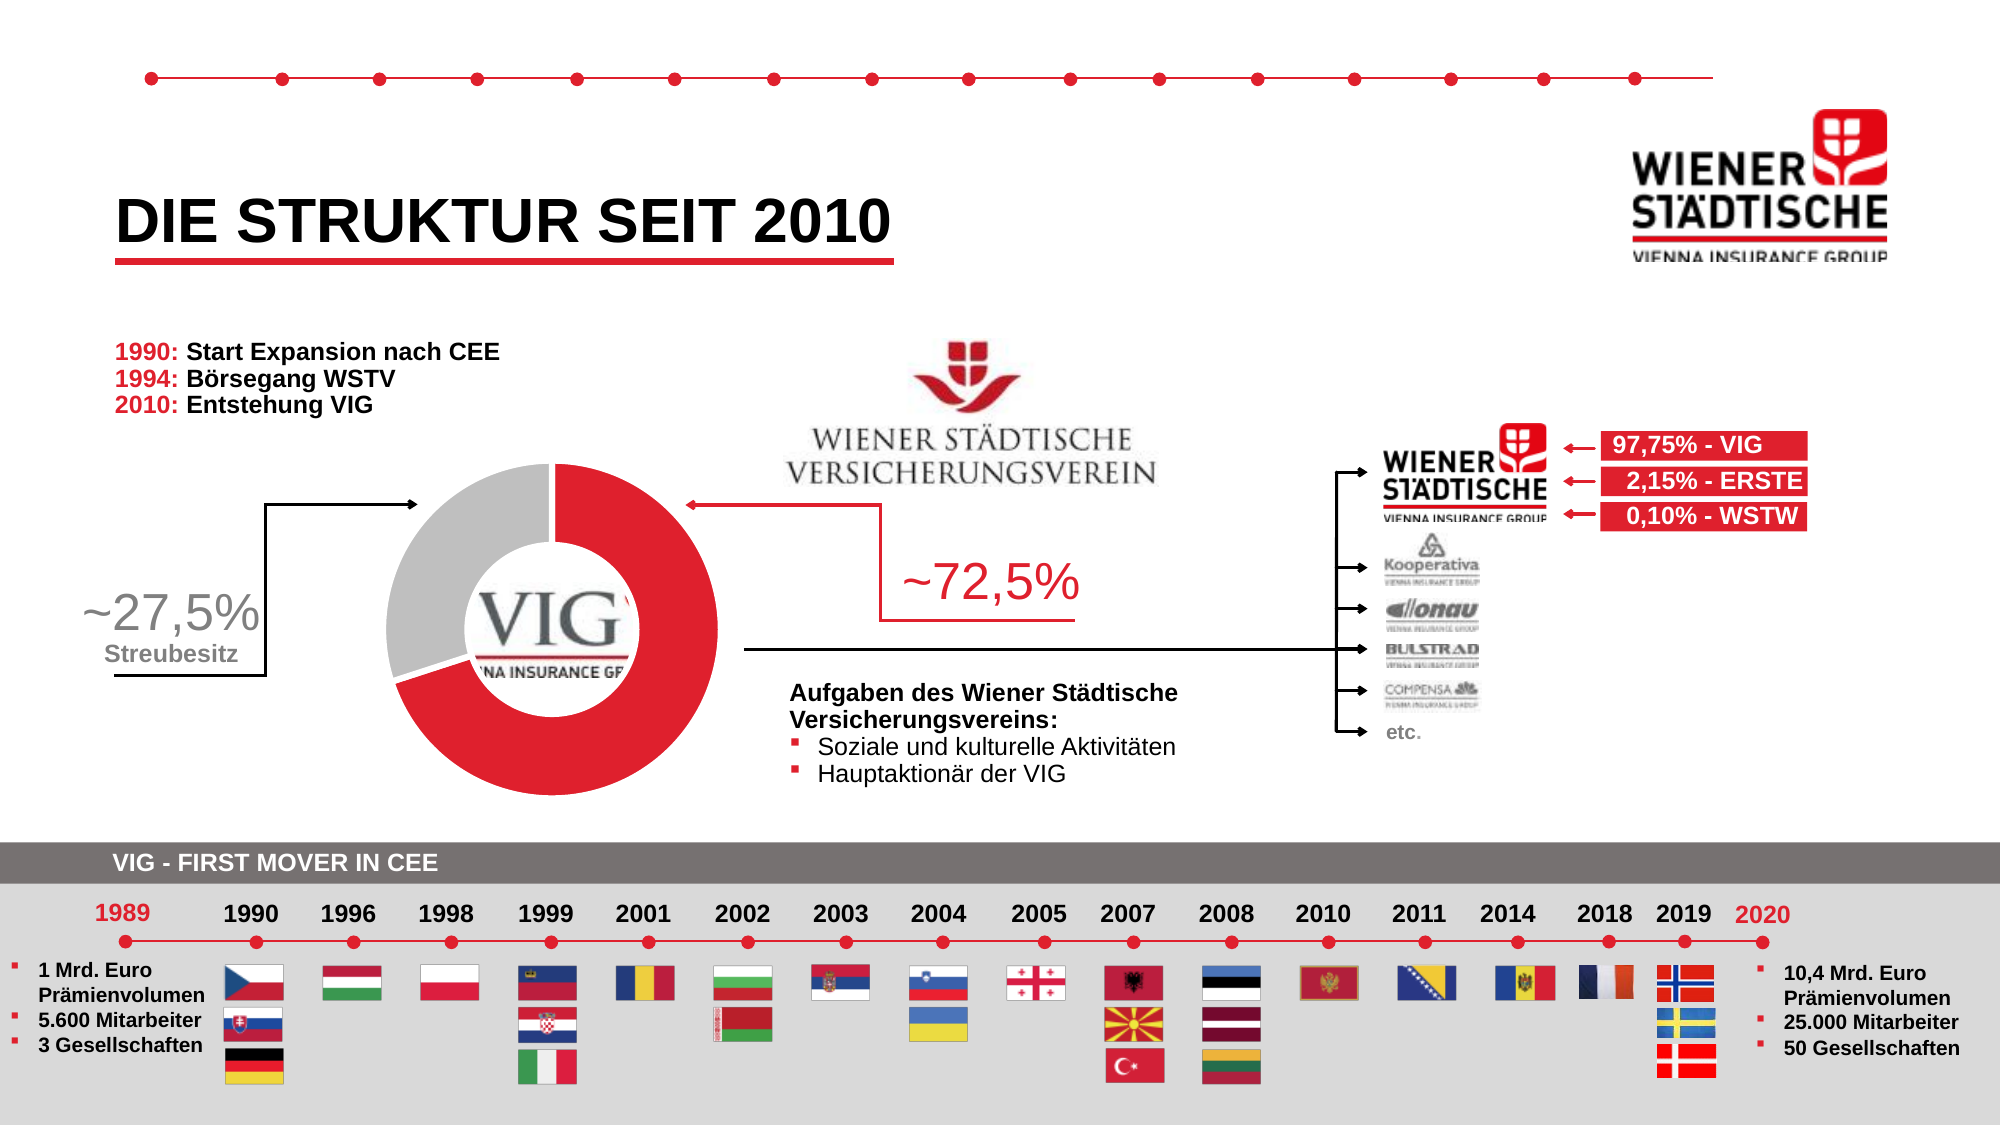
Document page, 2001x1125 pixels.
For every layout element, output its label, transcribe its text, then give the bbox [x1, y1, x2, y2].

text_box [735, 504, 1076, 621]
text_box 2018 [1577, 903, 1635, 928]
text_box 2014 [1480, 903, 1538, 918]
text_box 2008 [1198, 903, 1264, 918]
picture [186, 942, 1634, 1125]
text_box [114, 504, 369, 676]
text_box 2002 [714, 903, 776, 918]
text_box [1601, 942, 1617, 950]
text_box 2019 [1656, 903, 1714, 928]
text_box 2004 [910, 903, 968, 918]
text_box 2020 [1735, 904, 1793, 929]
text_box [0, 884, 2000, 1125]
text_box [0, 423, 2000, 884]
text_box 10,4 Mrd. Euro Prämienvolumen 25.000 Mitarbeiter 50 Gesellschaften [1755, 959, 1990, 1085]
text_box die Struktur seit 2010 [115, 76, 1029, 262]
text_box [1677, 933, 1693, 941]
text_box 2001 [615, 903, 674, 918]
text_box 2010 [1295, 903, 1354, 918]
text_box 1989 1 Mrd. Euro Prämienvolumen 5.600 Mitarbeiter 3 Gesellschaften [10, 896, 236, 1057]
text_box 2007 [1100, 903, 1162, 918]
picture [186, 918, 1589, 941]
text_box 2003 [813, 903, 872, 918]
text_box [1754, 934, 1771, 951]
text_box [1677, 942, 1693, 950]
text_box 1990 [223, 903, 282, 918]
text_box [144, 71, 1713, 87]
text_box 2011 [1392, 903, 1448, 918]
chart [369, 447, 735, 813]
text_box 1998 [418, 903, 483, 918]
text_box 1996 [320, 903, 380, 918]
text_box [1656, 965, 1717, 1078]
text_box 1990: Start Expansion nach CEE 1994: Börsegang WSTV 2010: Entstehung VIG [114, 338, 553, 420]
slide_number 4 [1589, 1042, 1863, 1103]
picture [783, 338, 1159, 487]
text_box [1601, 933, 1617, 941]
text_box 2005 [1011, 903, 1074, 918]
text_box 1999 [518, 903, 577, 918]
text_box [117, 933, 134, 950]
